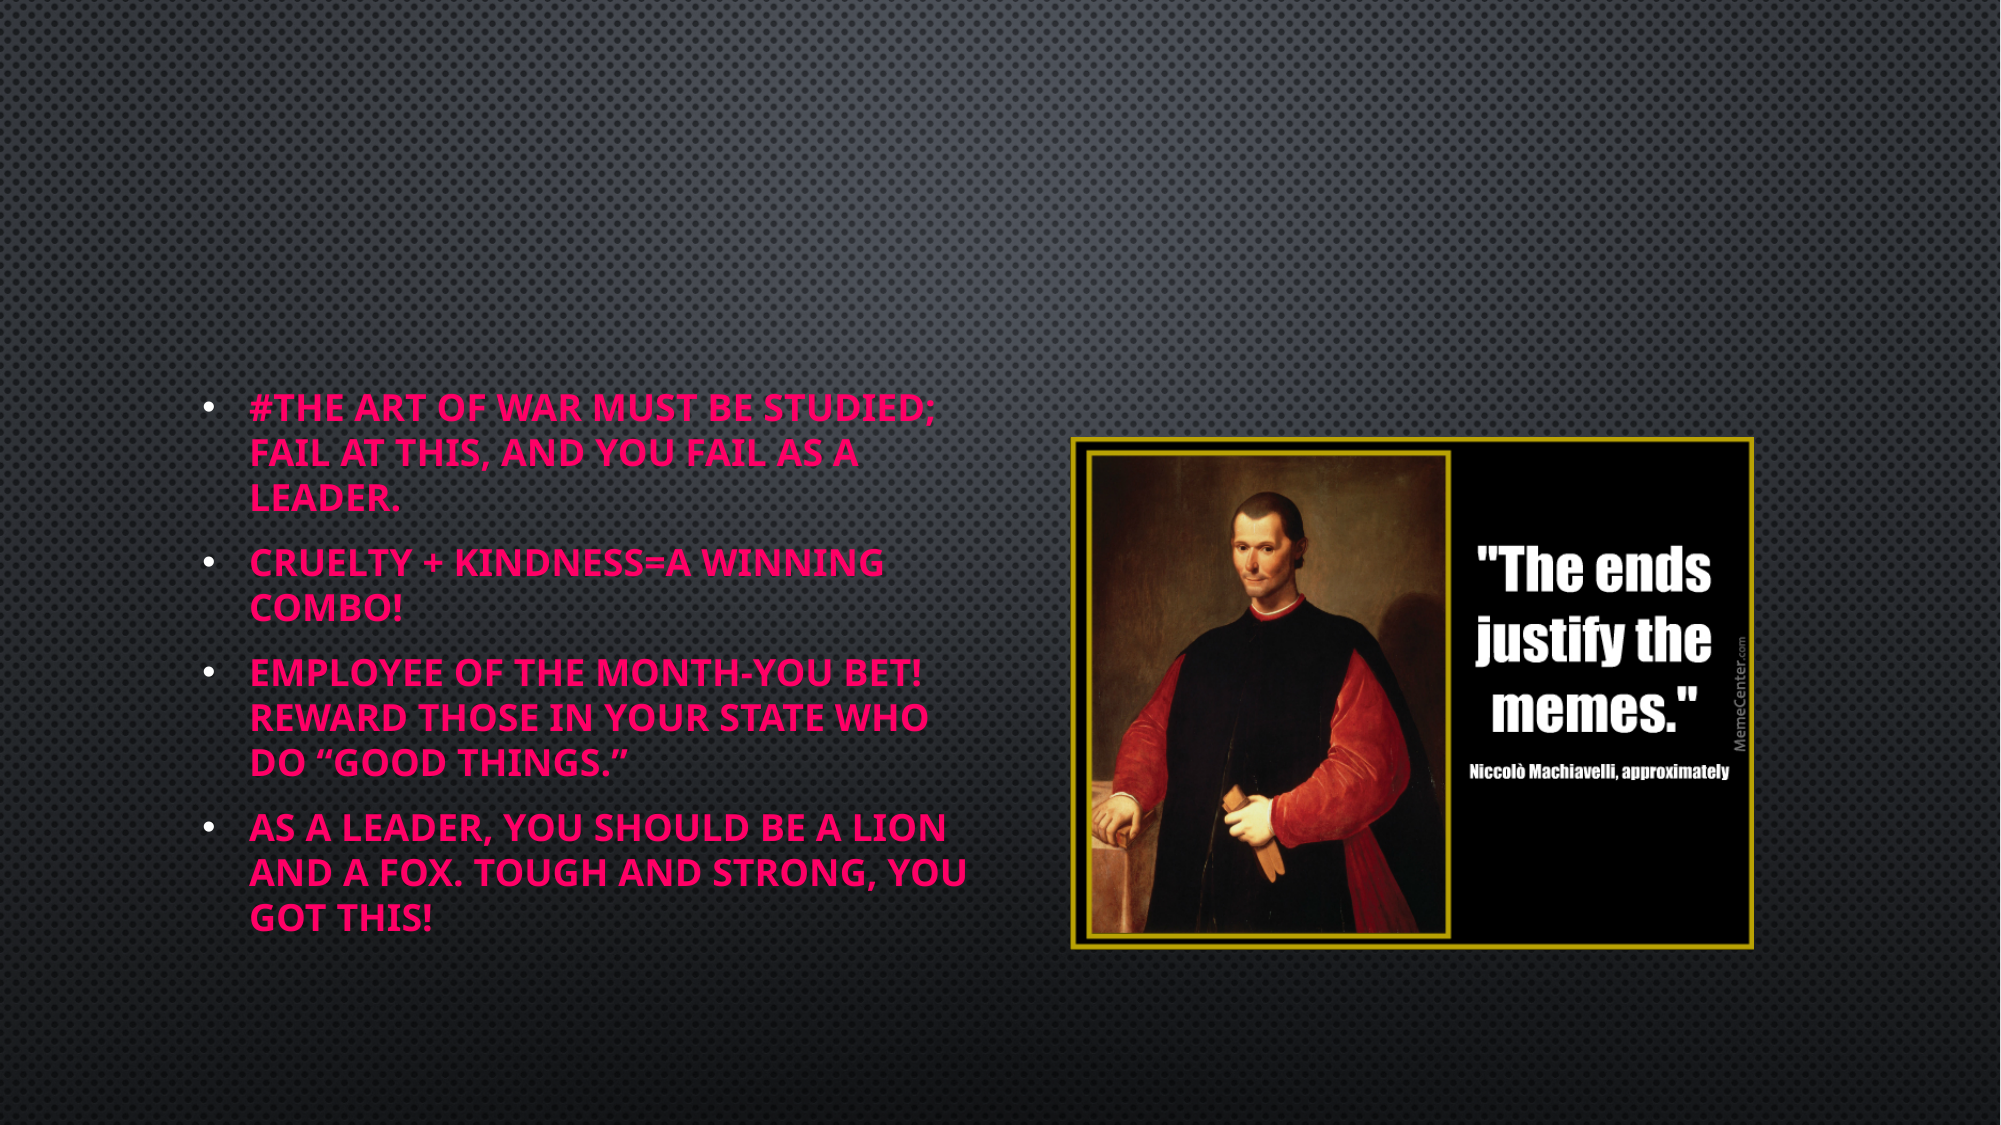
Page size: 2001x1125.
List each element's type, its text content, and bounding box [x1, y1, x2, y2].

list #THE ART OF WAR MUST BE STUDIED; FAIL AT THIS, AND YOU FAIL AS A LEADER. Cruelty + kindness=a winning combo! Employee of the month-you bet! Reward those in your state who do “good things.” As a leader, you should be a lion and a fox. Tough and strong, you got this! [187, 437, 988, 950]
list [1070, 437, 1755, 951]
